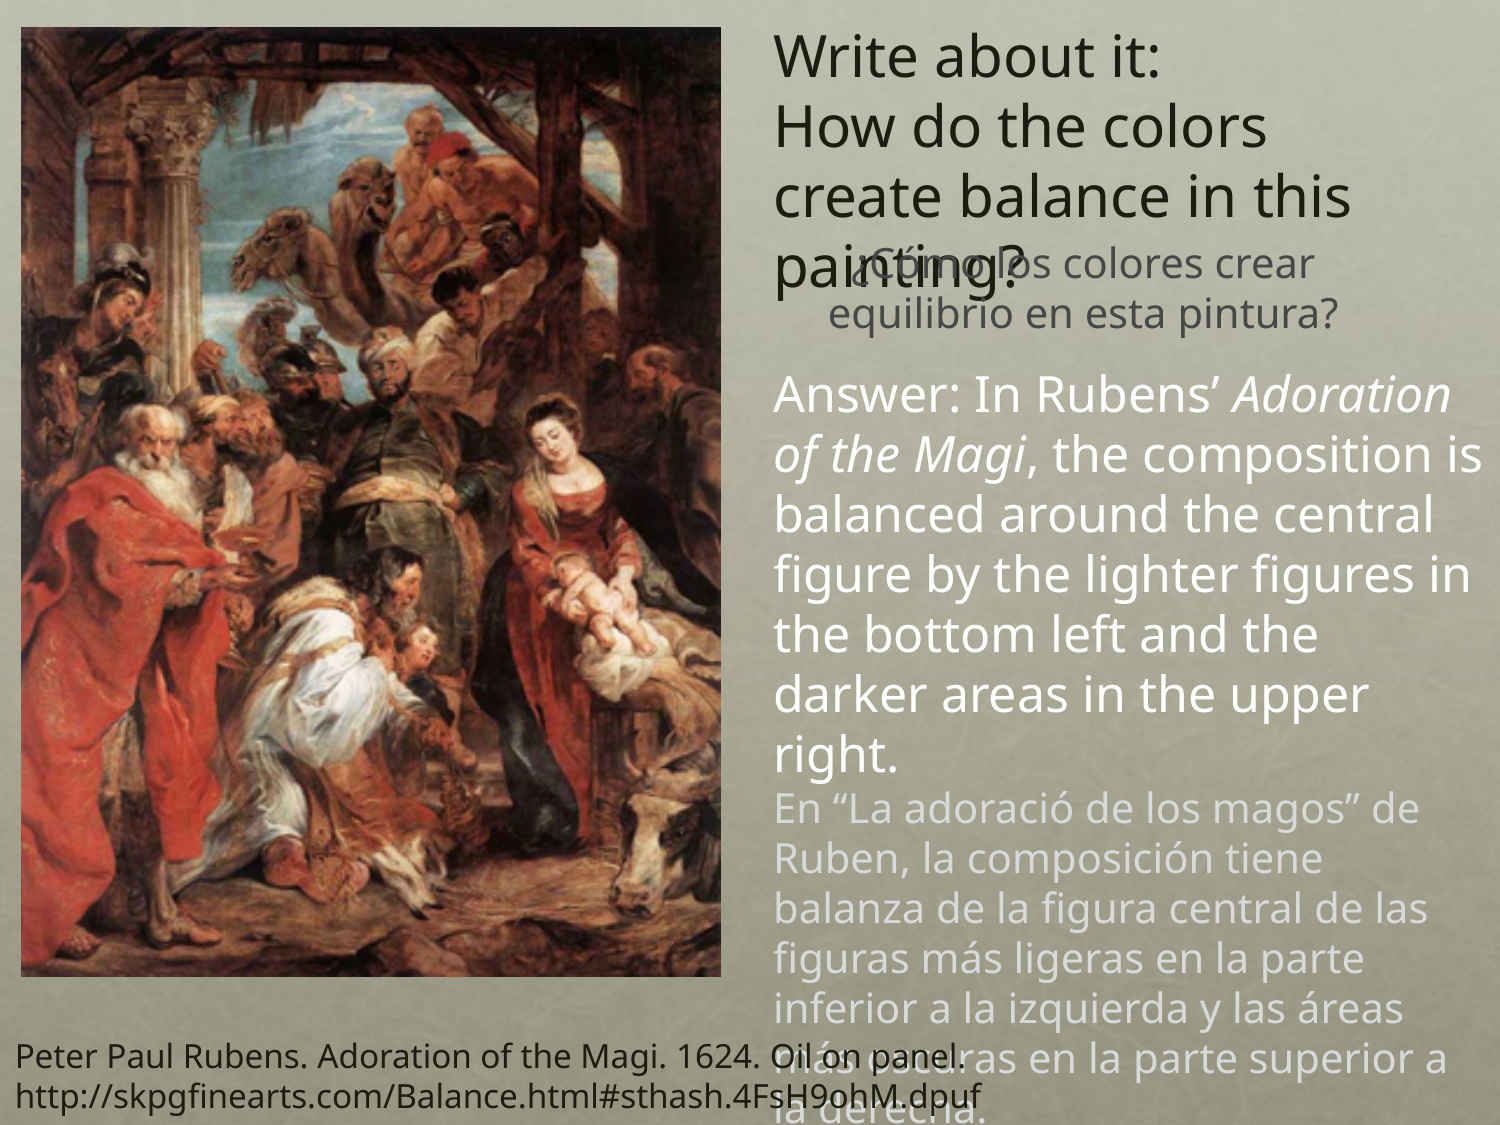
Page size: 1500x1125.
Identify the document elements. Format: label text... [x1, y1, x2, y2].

text_box Answer: In Rubens’ Adoration of the Magi, the composition is balanced around the central figure by the lighter figures in the bottom left and the darker areas in the upper right. En “La adoració de los magos” de Ruben, la composición tiene balanza de la figura central de las figuras más ligeras en la parte inferior a la izquierda y las áreas más oscuras en la parte superior a la derecha. [758, 354, 1500, 1027]
picture [0, 0, 1500, 1027]
text_box Write about it: How do the colors create balance in this painting? [758, 12, 1425, 229]
text_box Peter Paul Rubens. Adoration of the Magi. 1624. Oil on panel. http://skpgfinearts.com/Balance.html#sthash.4FsH9ohM.dpuf [0, 1027, 1500, 1123]
text_box ¿Cómo los colores crear equilibrio en esta pintura? [753, 229, 1425, 345]
